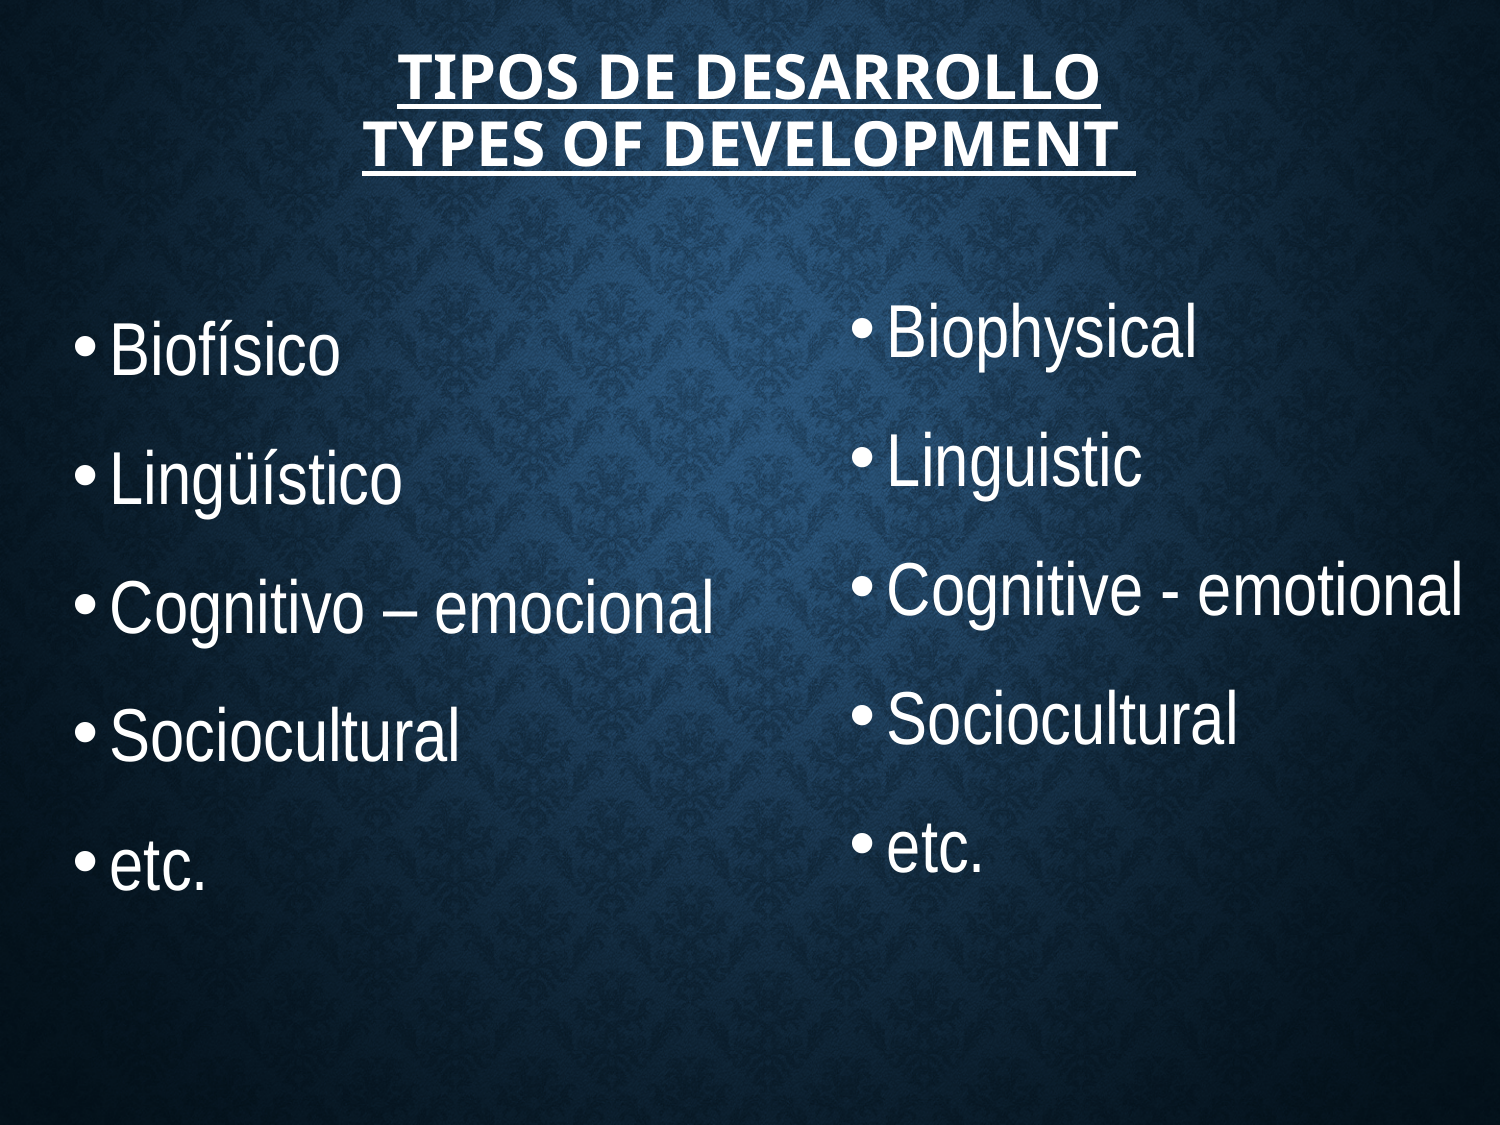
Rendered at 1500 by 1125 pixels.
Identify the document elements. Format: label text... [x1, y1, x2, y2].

list Biophysical Linguistic Cognitive - emotional Sociocultural etc. [834, 257, 1500, 995]
title Tipos de desarrollo Types of Development [112, 37, 1387, 255]
list Biofísico Lingüístico Cognitivo – emocional Sociocultural etc. [57, 275, 745, 883]
